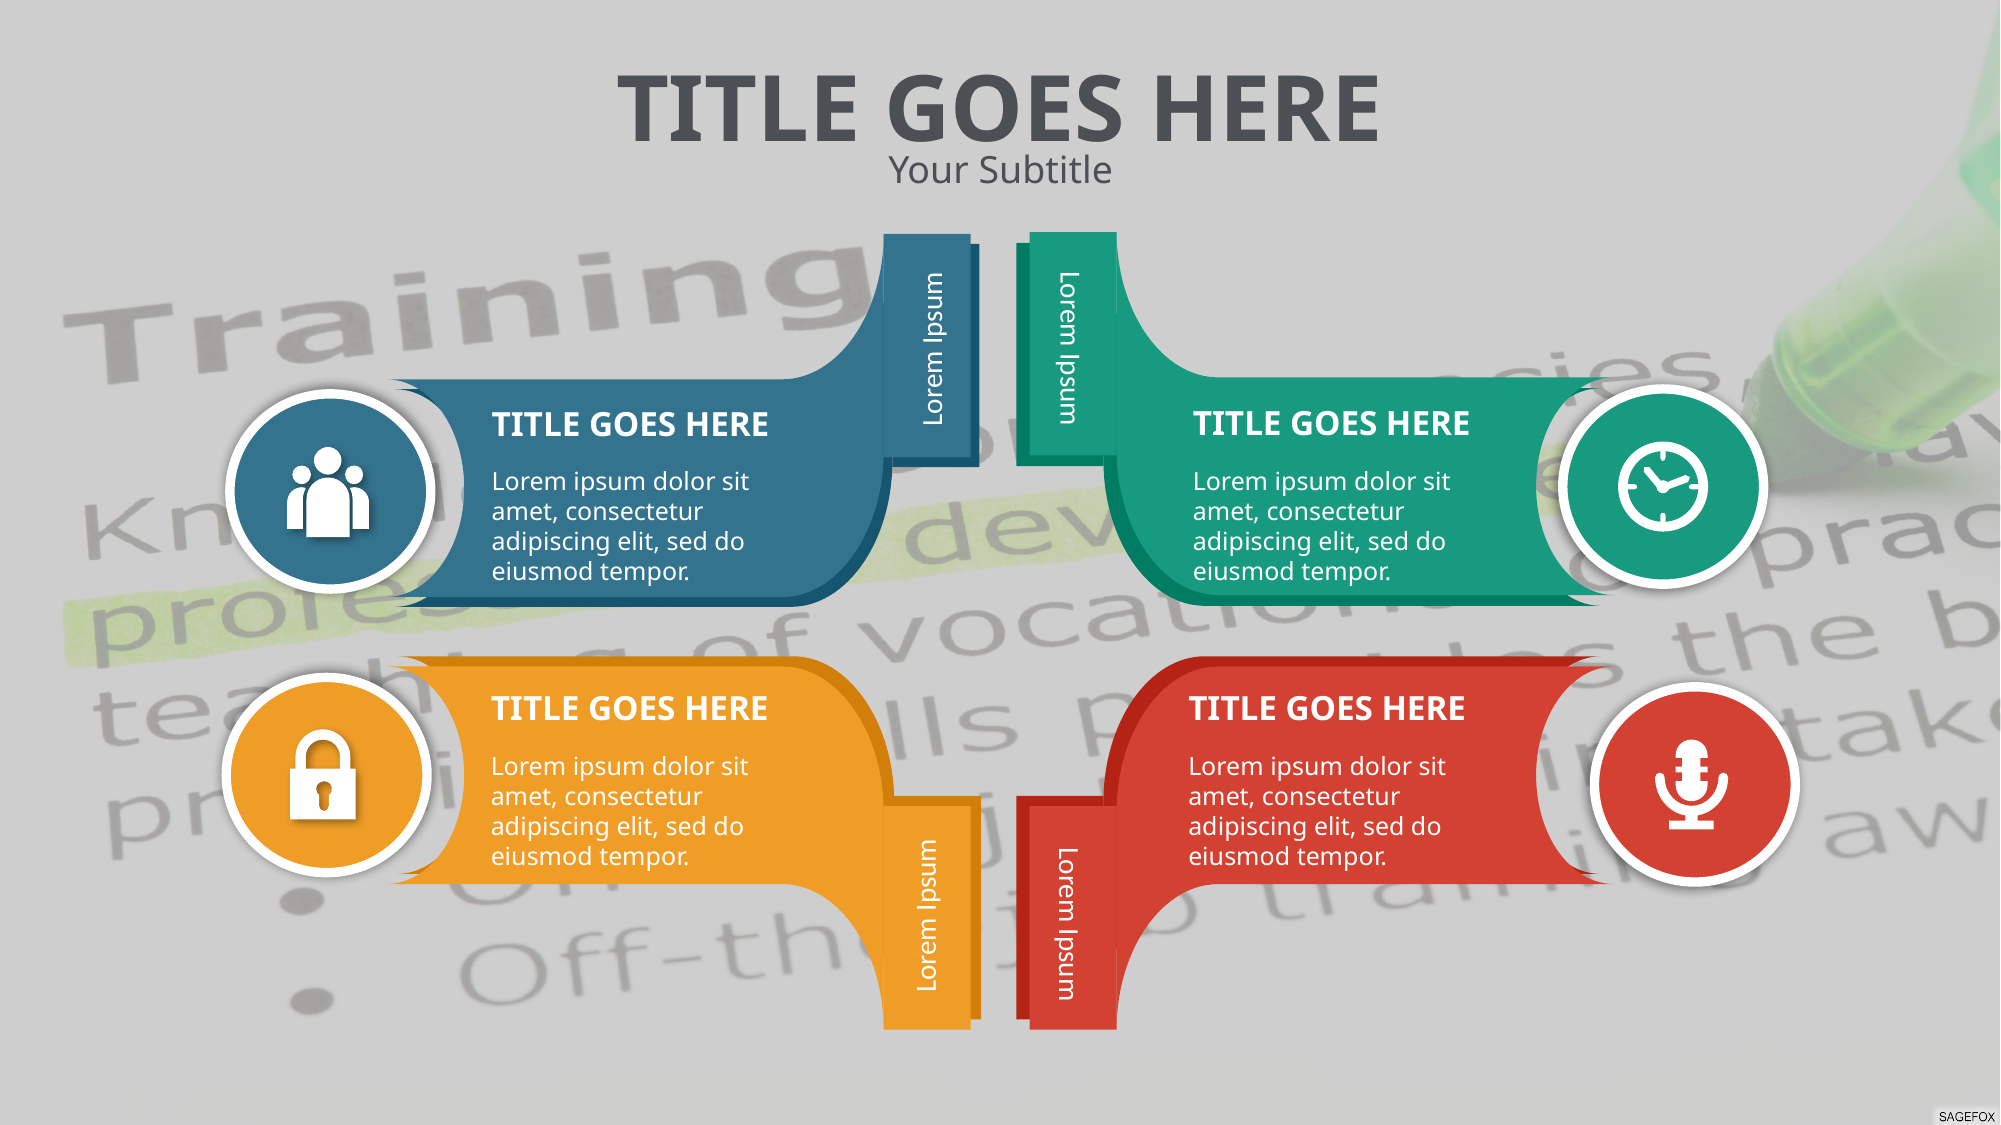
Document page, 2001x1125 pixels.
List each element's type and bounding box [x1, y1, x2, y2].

text_box [1615, 388, 1764, 585]
text_box [385, 666, 971, 1030]
text_box [1016, 242, 1602, 606]
text_box [349, 487, 369, 529]
picture [1936, 1111, 1997, 1125]
text_box [394, 243, 980, 607]
text_box [396, 656, 982, 1020]
text_box [313, 447, 342, 475]
text_box [290, 729, 356, 820]
text_box [287, 487, 306, 529]
text_box [548, 42, 1452, 199]
text_box [1615, 686, 1796, 883]
text_box [1016, 656, 1602, 1020]
text_box [345, 465, 364, 485]
text_box [1618, 441, 1709, 532]
text_box [385, 233, 971, 597]
text_box [292, 465, 311, 485]
text_box [1655, 739, 1729, 830]
text_box [229, 393, 385, 590]
text_box [1029, 666, 1615, 1030]
text_box [1029, 231, 1615, 596]
text_box [226, 677, 385, 873]
text_box [306, 477, 350, 538]
